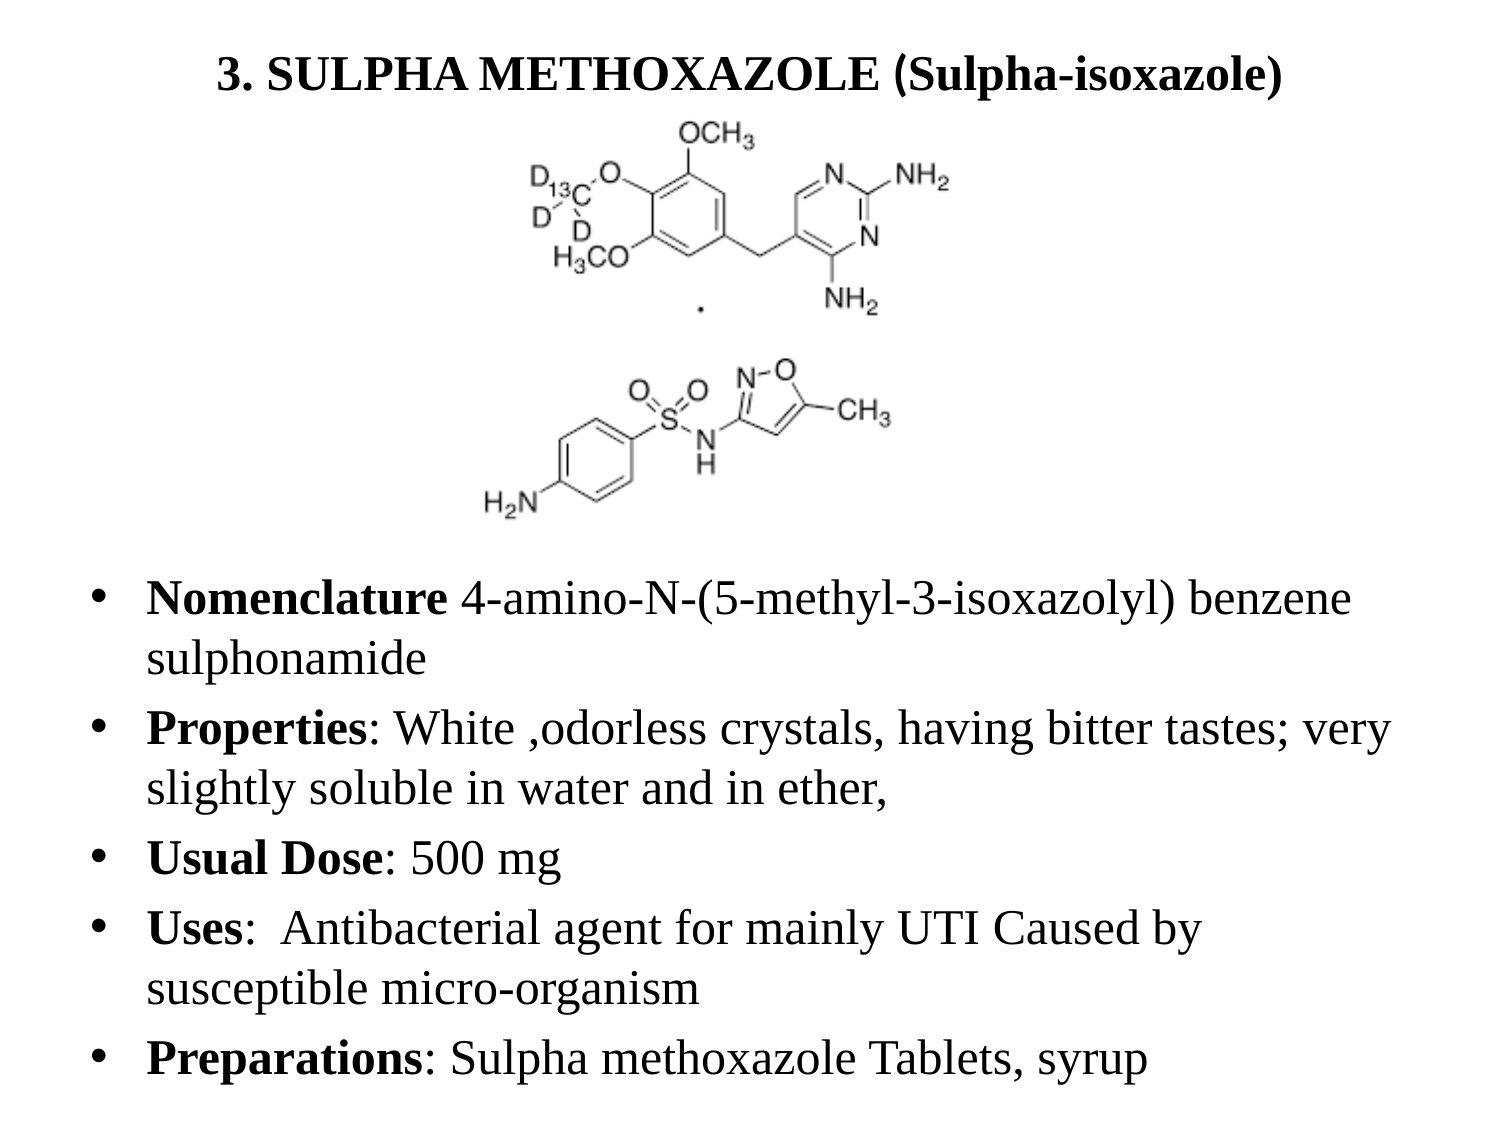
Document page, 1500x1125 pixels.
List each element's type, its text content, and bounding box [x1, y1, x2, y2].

title 3. SULPHA METHOXAZOLE (Sulpha-isoxazole) [75, 11, 1425, 130]
picture [478, 112, 955, 526]
list Nomenclature 4-amino-N-(5-methyl-3-isoxazolyl) benzene sulphonamide Properties: White ,odorless crystals, having bitter tastes; very slightly soluble in water and in ether, Usual Dose: 500 mg Uses: Antibacterial agent for mainly UTI Caused by susceptible micro-organism Preparations: Sulpha methoxazole Tablets, syrup [75, 137, 1425, 1103]
